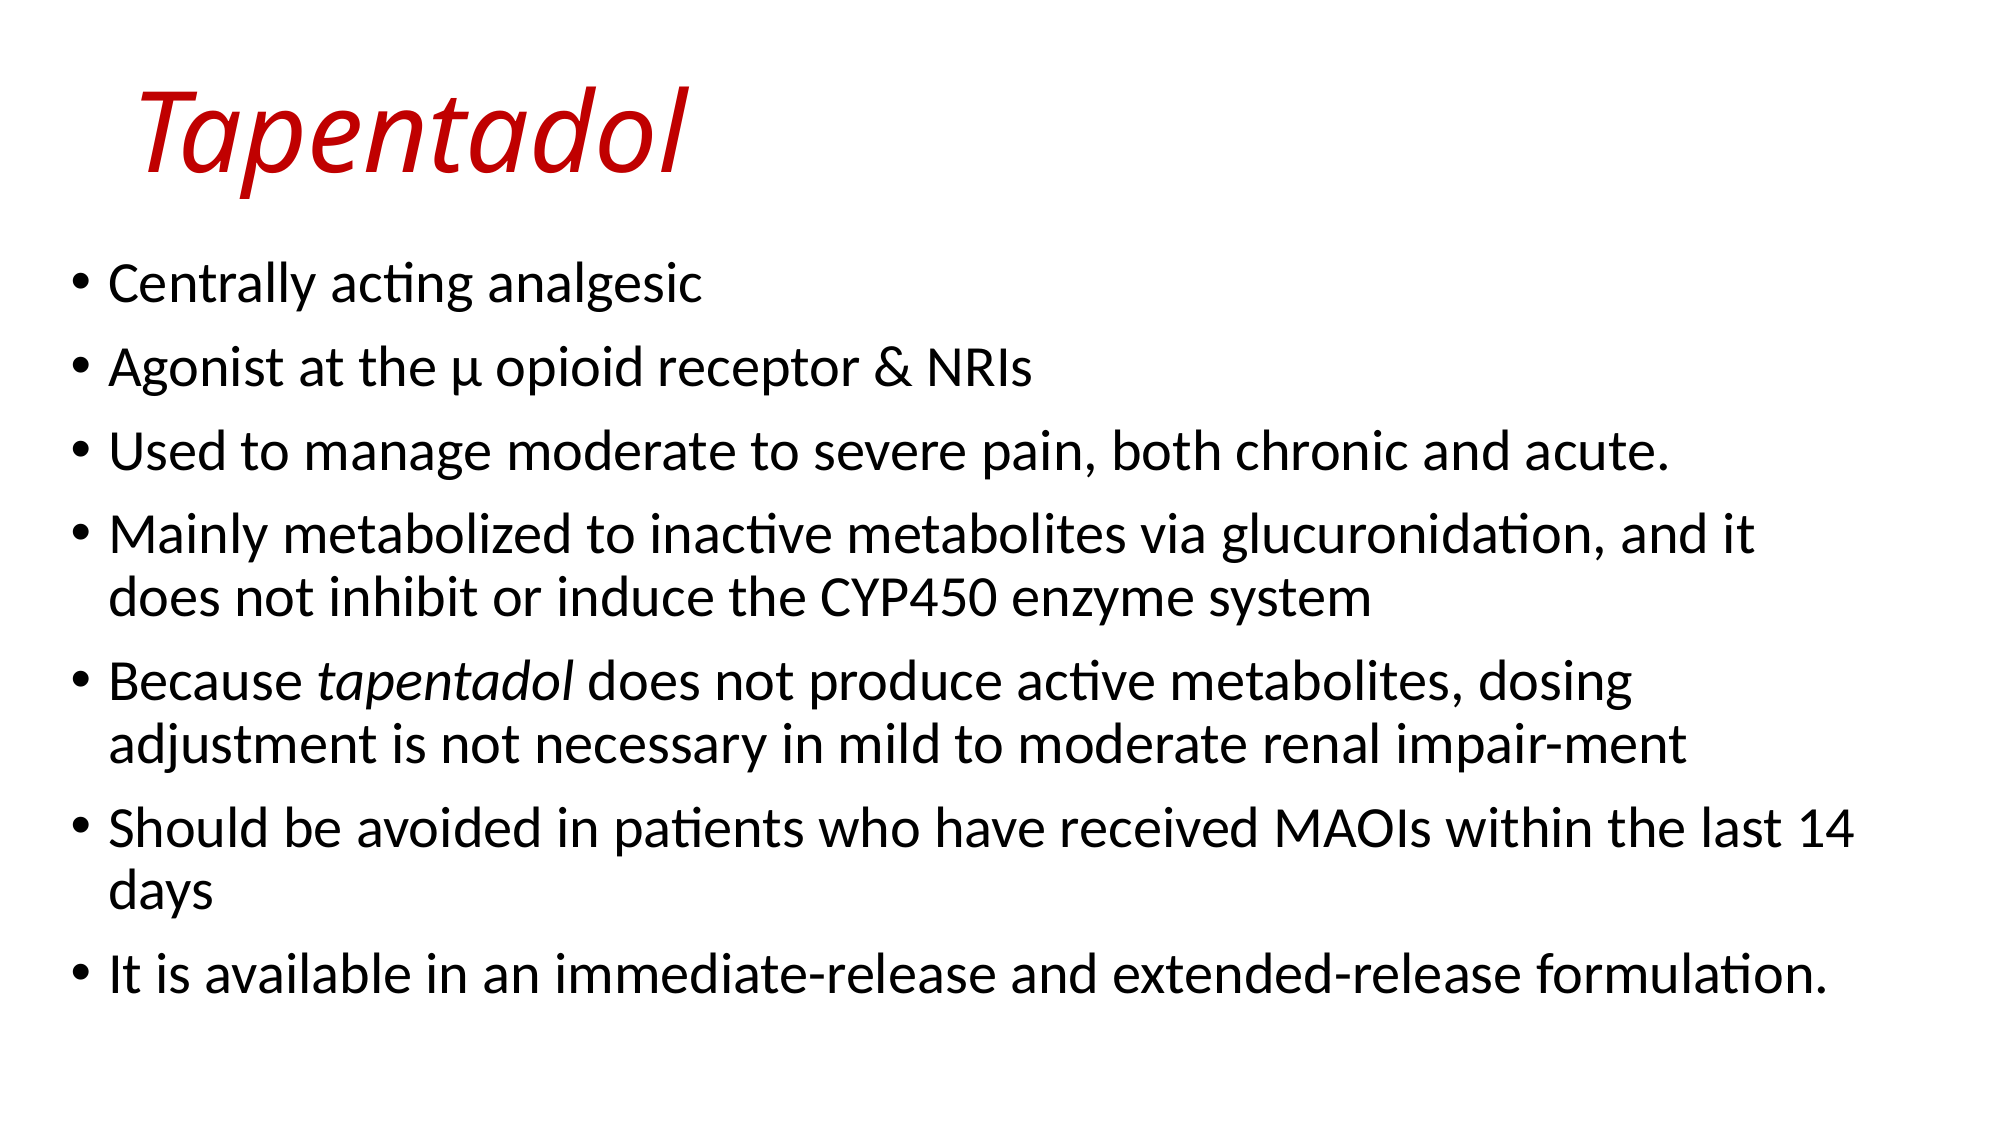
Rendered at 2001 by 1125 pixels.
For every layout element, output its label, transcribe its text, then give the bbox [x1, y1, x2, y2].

list Centrally acting analgesic Agonist at the μ opioid receptor & NRIs Used to manage moderate to severe pain, both chronic and acute. Mainly metabolized to inactive metabolites via glucuronidation, and it does not inhibit or induce the CYP450 enzyme system Because tapentadol does not produce active metabolites, dosing adjustment is not necessary in mild to moderate renal impair-ment Should be avoided in patients who have received MAOIs within the last 14 days It is available in an immediate-release and extended-release formulation. [55, 245, 1890, 1063]
title Tapentadol [116, 27, 1841, 245]
